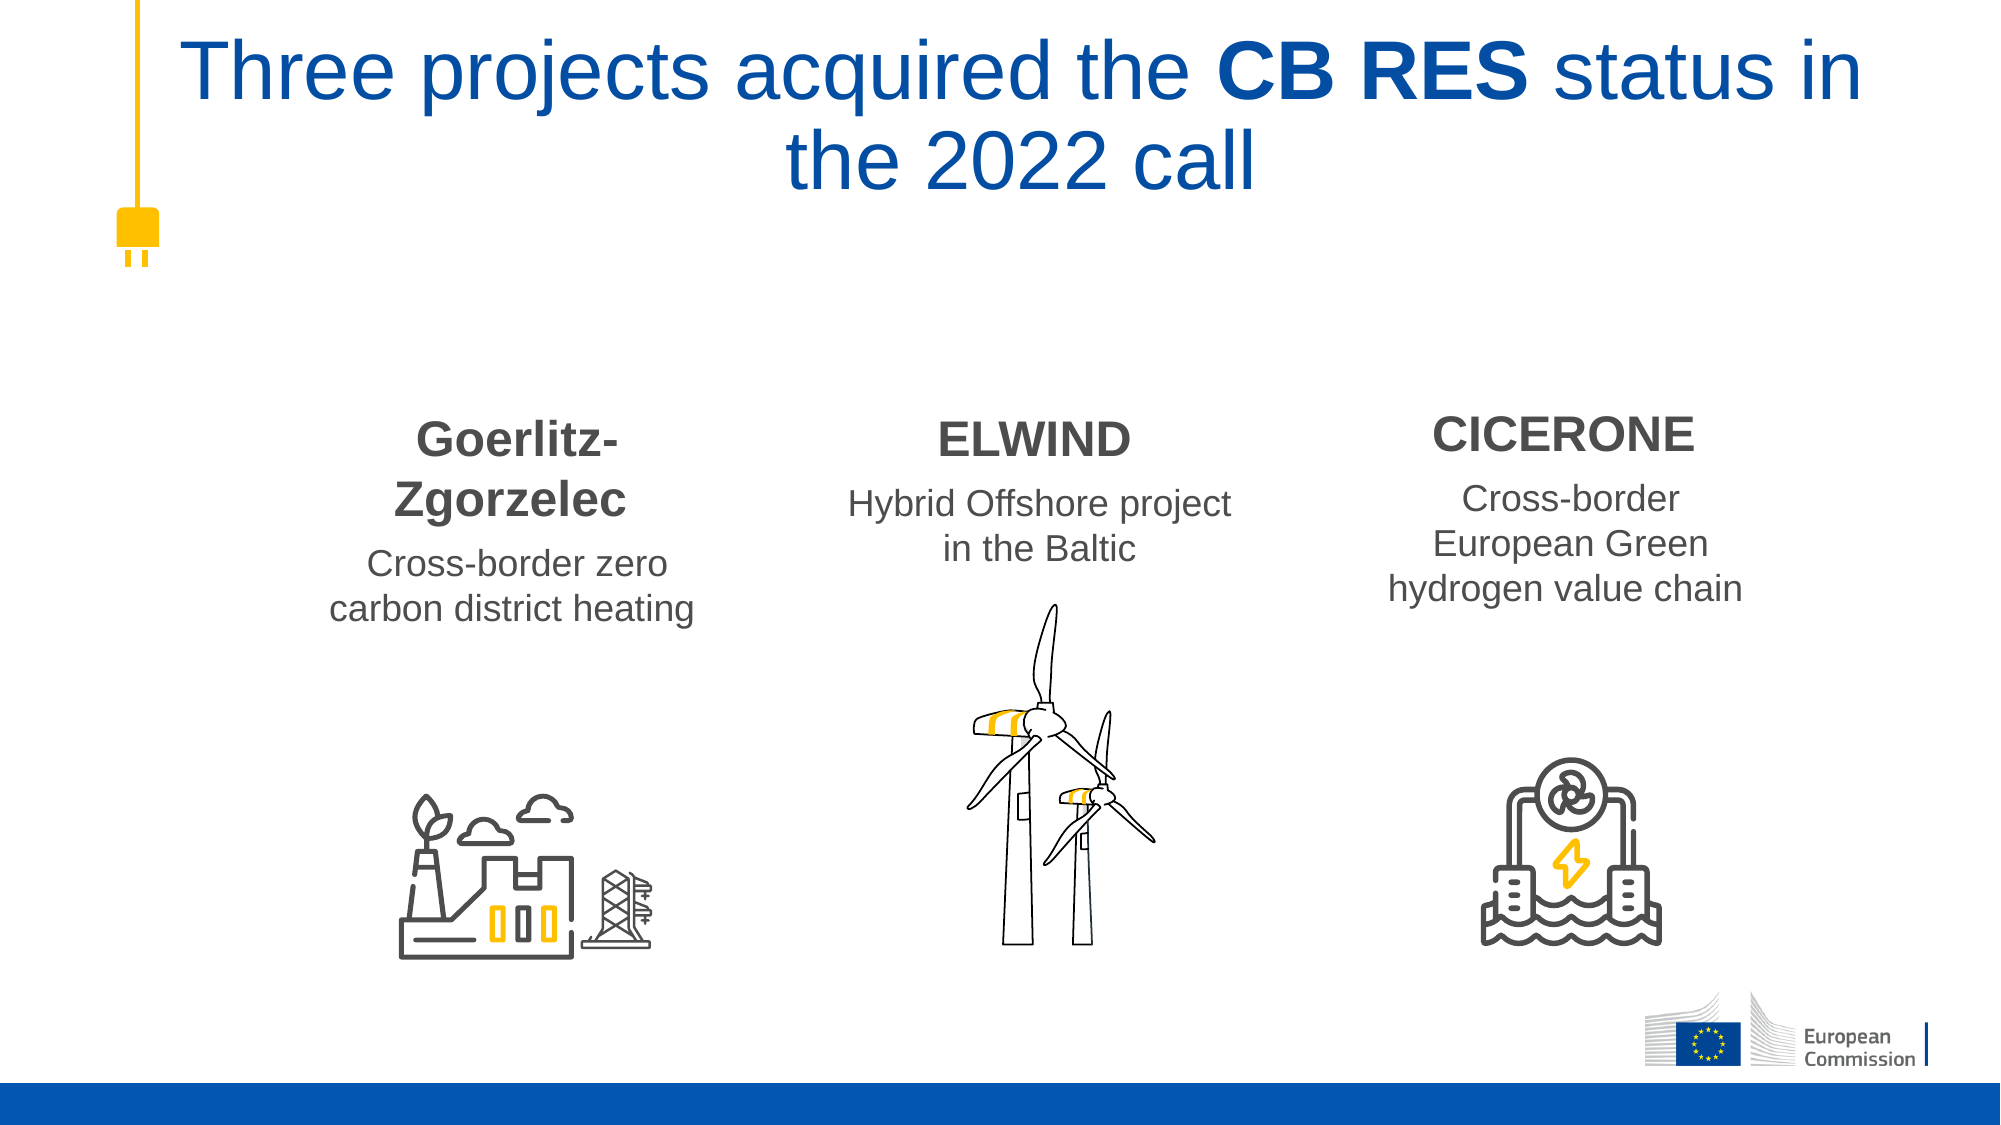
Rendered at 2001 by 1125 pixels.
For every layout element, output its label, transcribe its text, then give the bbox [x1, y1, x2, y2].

text_box [1078, 804, 1082, 819]
text_box [1011, 737, 1021, 753]
text_box [1017, 718, 1028, 736]
text_box [1021, 737, 1030, 748]
text_box [967, 759, 1020, 810]
text_box [1043, 806, 1100, 944]
text_box [1058, 805, 1098, 841]
text_box [1090, 788, 1110, 810]
text_box [0, 1083, 2000, 1125]
text_box [1081, 850, 1092, 944]
text_box [1082, 821, 1087, 833]
text_box [1095, 727, 1103, 763]
text_box [988, 710, 1016, 735]
text_box [972, 736, 1037, 802]
text_box [1041, 604, 1058, 702]
text_box [1096, 768, 1104, 784]
title Three projects acquired the CB RES status in the 2022 call [159, 79, 1885, 208]
text_box [1073, 793, 1082, 805]
text_box ELWIND Hybrid Offshore project in the Baltic [834, 406, 1251, 622]
text_box [1109, 801, 1155, 842]
text_box [1086, 793, 1092, 804]
text_box [580, 869, 653, 950]
text_box [1082, 828, 1089, 849]
text_box CICERONE Cross-border European Green hydrogen value chain [1380, 401, 1761, 609]
text_box [1021, 754, 1031, 819]
text_box [1056, 730, 1114, 779]
text_box [1068, 788, 1086, 804]
text_box [999, 710, 1023, 718]
text_box [1101, 711, 1111, 767]
text_box Goerlitz-Zgorzelec Cross-border zero carbon district heating [314, 406, 721, 629]
text_box [1024, 708, 1055, 745]
text_box [1059, 793, 1069, 804]
text_box [1097, 785, 1116, 802]
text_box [1480, 757, 1662, 947]
text_box [973, 717, 990, 735]
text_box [398, 793, 574, 960]
text_box [1010, 711, 1028, 737]
text_box [1082, 805, 1087, 816]
text_box [994, 718, 1011, 736]
text_box [1036, 703, 1065, 733]
text_box [1003, 758, 1022, 926]
text_box [1081, 789, 1093, 805]
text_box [108, 216, 168, 259]
picture [1645, 991, 1928, 1066]
text_box [1017, 820, 1032, 944]
text_box [1034, 609, 1052, 702]
